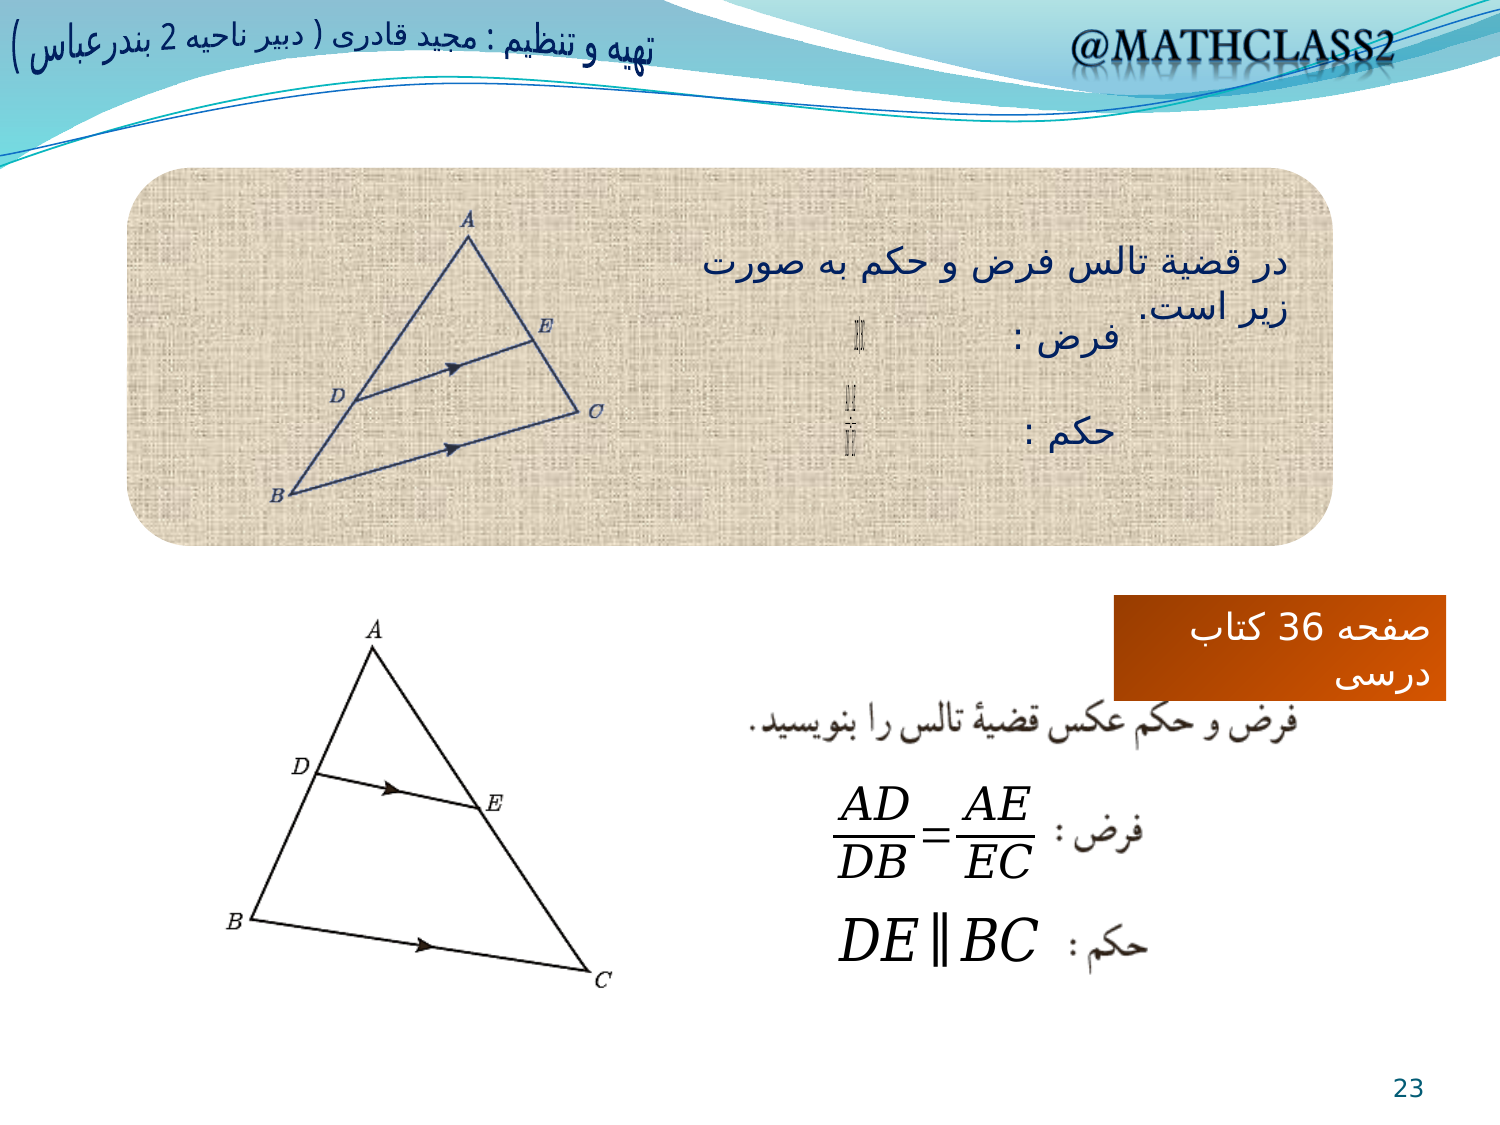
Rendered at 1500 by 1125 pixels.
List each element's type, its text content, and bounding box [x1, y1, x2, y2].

picture [1038, 797, 1160, 873]
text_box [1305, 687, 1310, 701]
text_box فرض مسئله [251, 205, 620, 530]
slide_number 23 [1299, 1042, 1425, 1103]
text_box [124, 165, 1335, 549]
picture [220, 611, 619, 1003]
text_box صفحه 36 کتاب درسی [1113, 595, 1447, 701]
text_box حکم : [995, 399, 1132, 459]
picture [735, 684, 1305, 760]
picture [1054, 910, 1159, 986]
picture [257, 202, 615, 517]
text_box فرض : [973, 304, 1136, 365]
text_box در قضیة تالس فرض و حکم به صورت زیر است. [644, 227, 1306, 336]
picture [1021, 13, 1440, 105]
